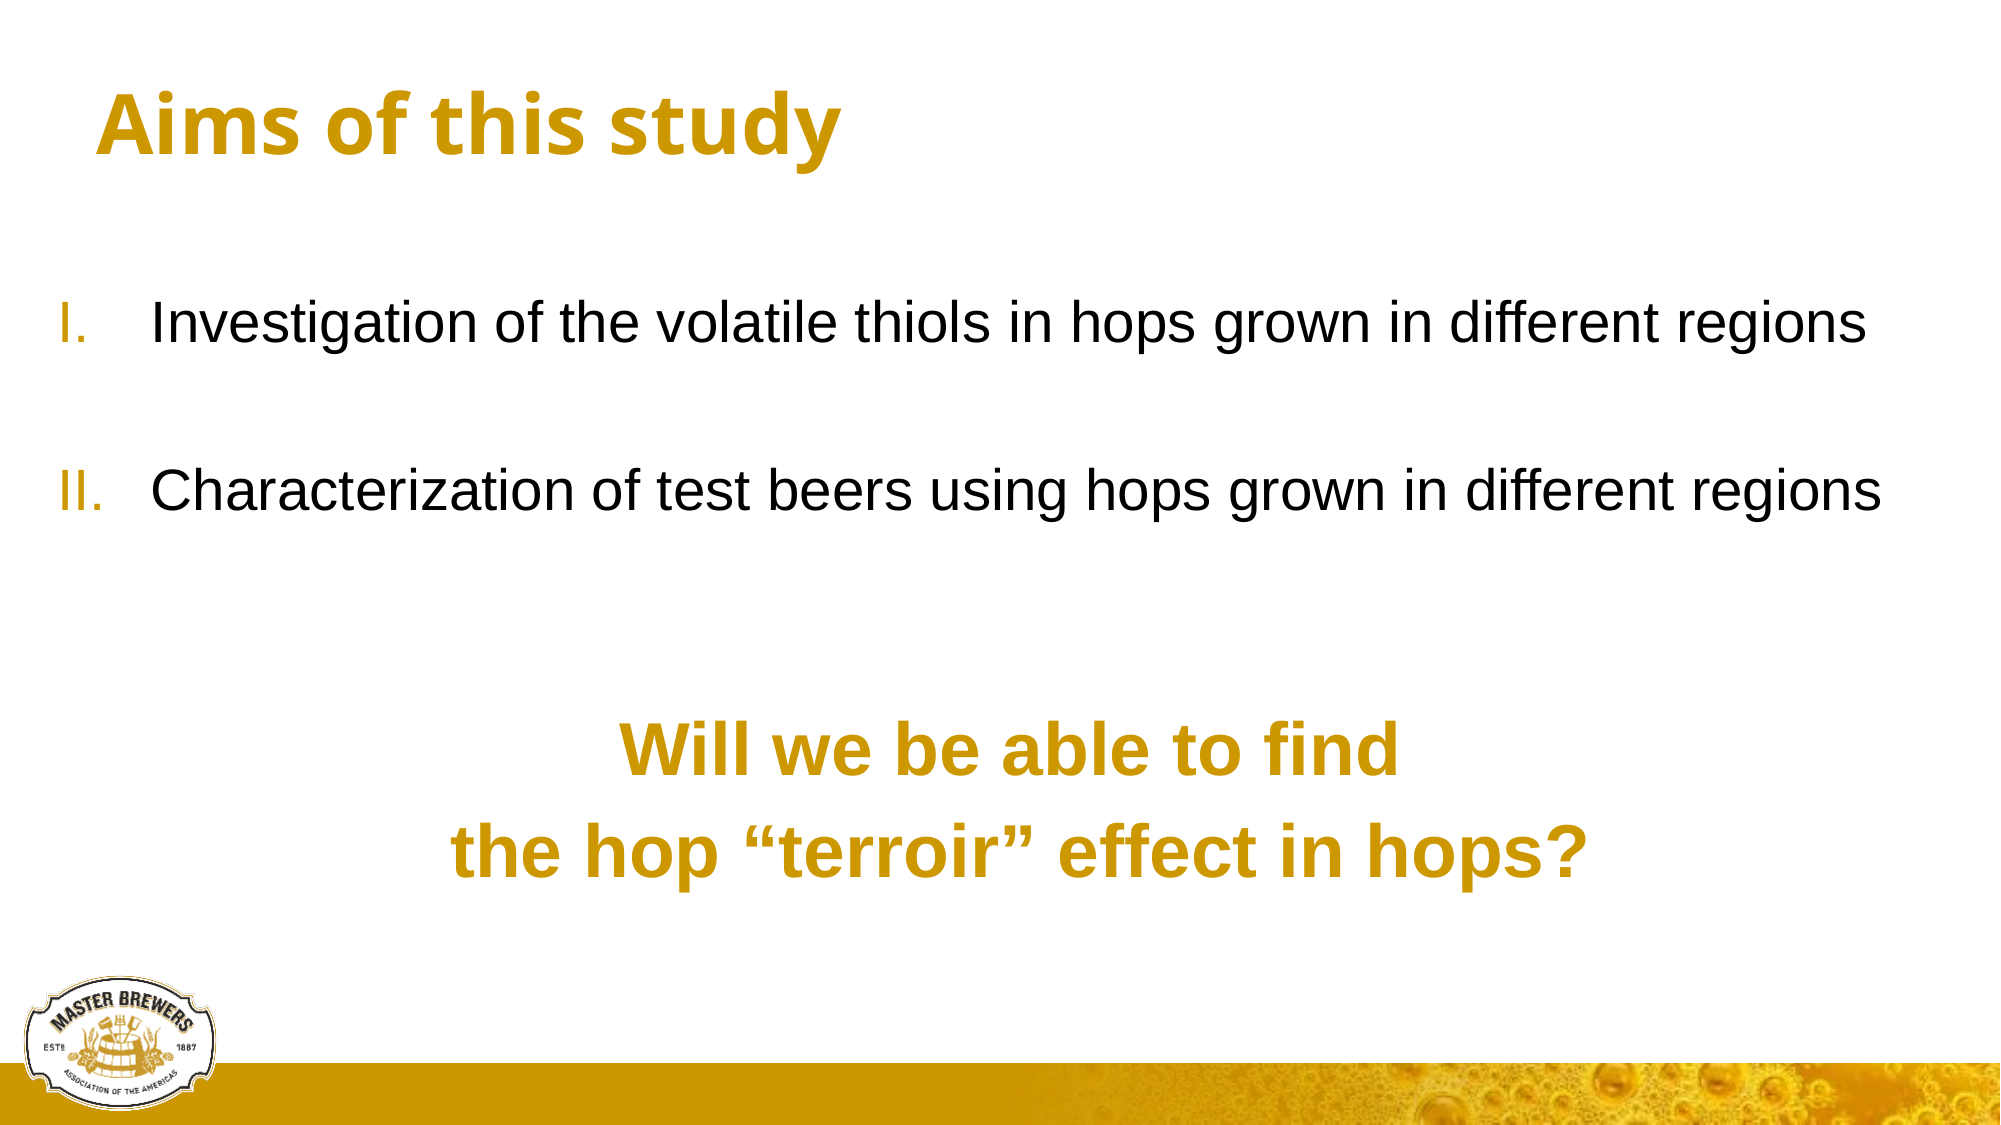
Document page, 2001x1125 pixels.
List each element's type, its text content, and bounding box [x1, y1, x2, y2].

picture [1577, 1063, 2000, 1125]
title Aims of this study [81, 75, 1919, 180]
picture [22, 974, 218, 1111]
list Investigation of the volatile thiols in hops grown in different regions Characterization of test beers using hops grown in different regions Will we be able to find the hop “terroir” effect in hops? [41, 194, 2000, 931]
